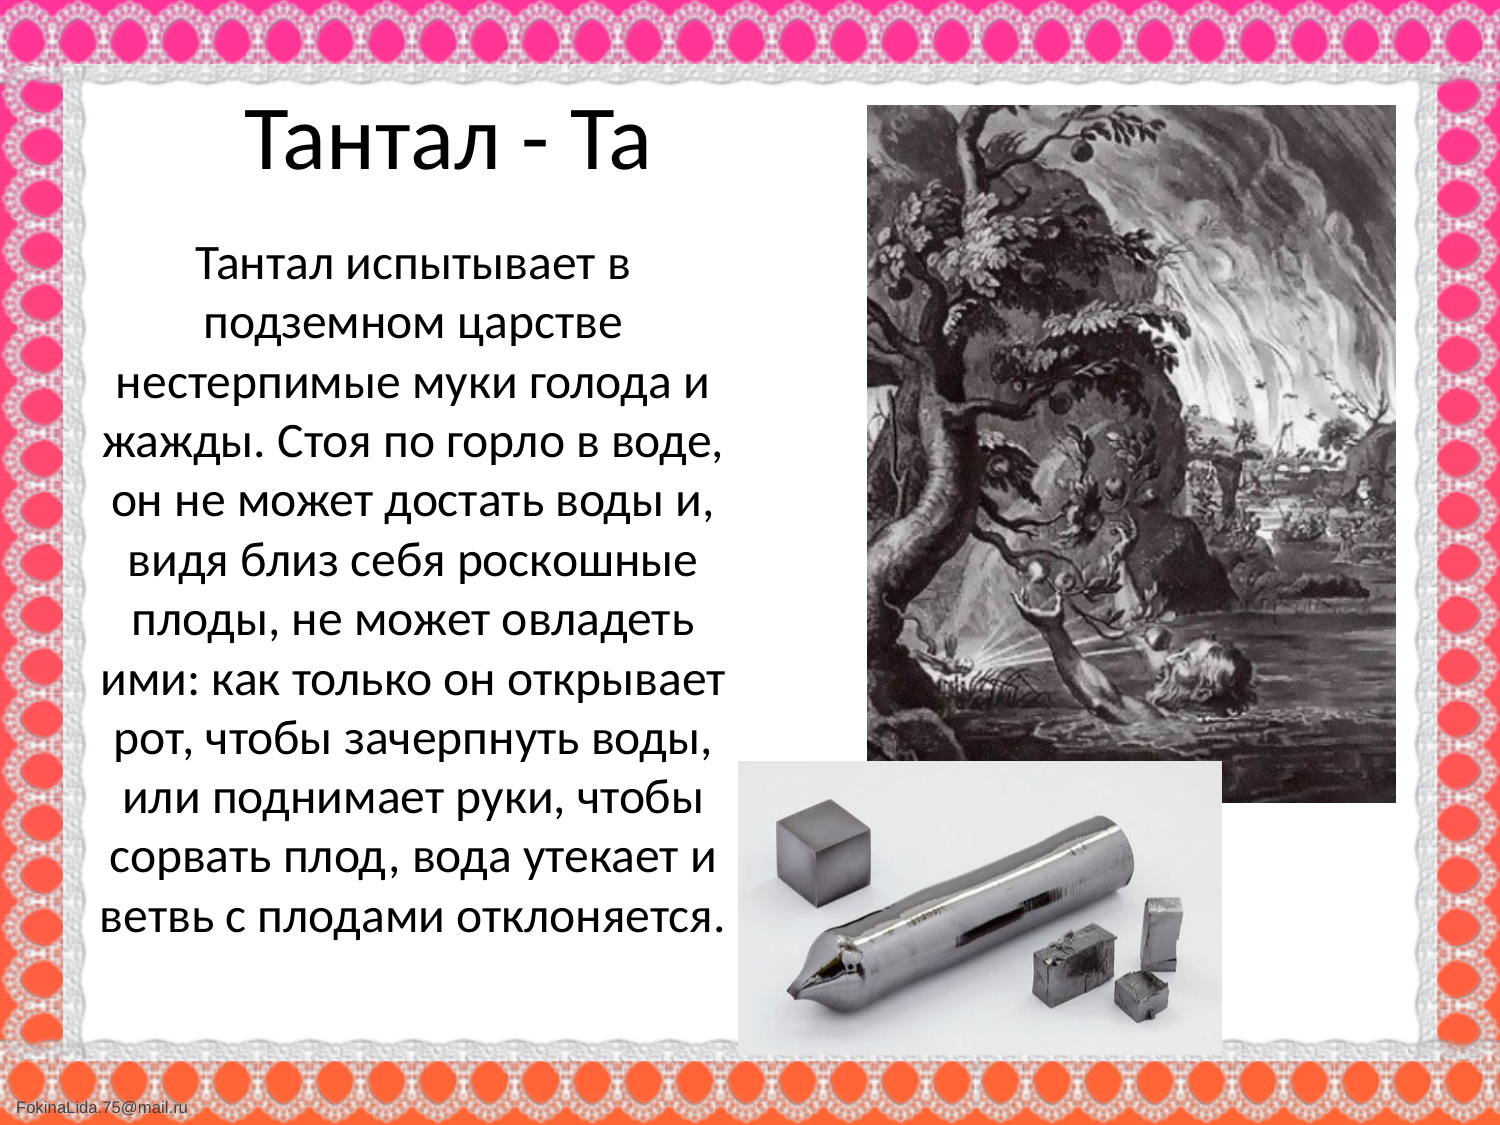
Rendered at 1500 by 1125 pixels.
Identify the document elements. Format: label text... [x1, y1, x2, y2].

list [866, 105, 1397, 803]
picture [0, 0, 1500, 1125]
title Тантал - Та [82, 70, 816, 258]
list Тантал испытывает в подземном царстве нестерпимые муки голода и жажды. Стоя по горло в воде, он не может достать воды и, видя близ себя роскошные плоды, не может овладеть ими: как только он открывает рот, чтобы зачерпнуть воды, или поднимает руки, чтобы сорвать плод, вода утекает и ветвь с плодами отклоняется. [82, 222, 745, 966]
